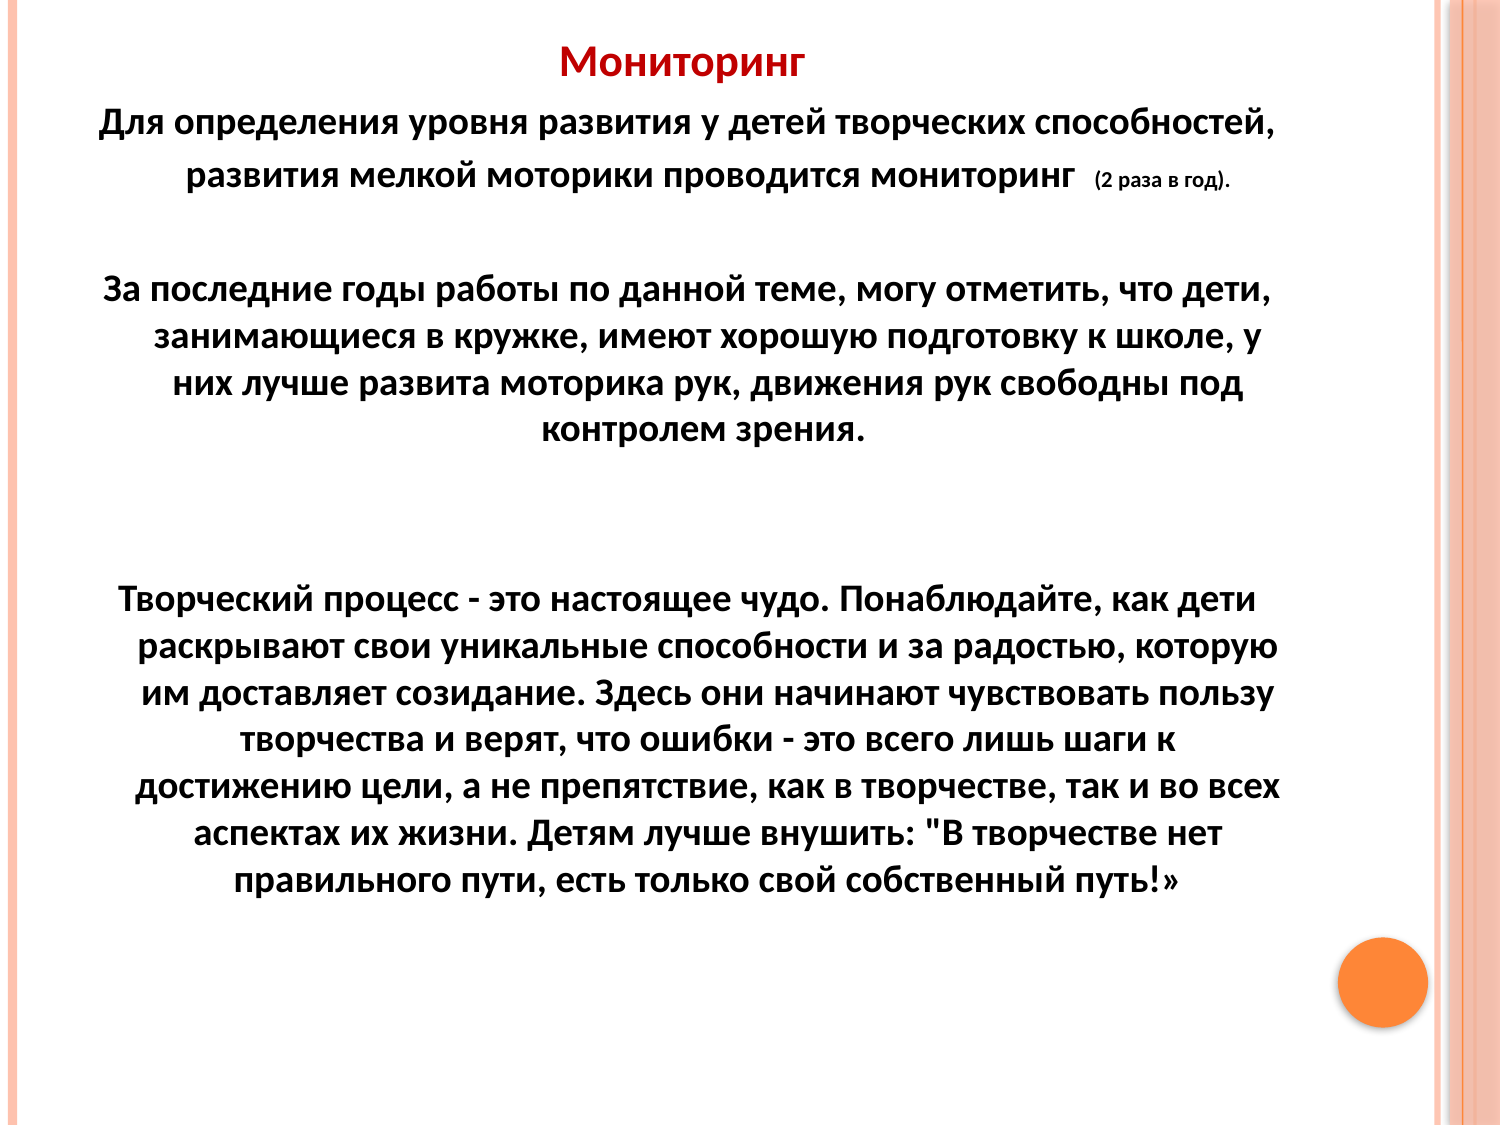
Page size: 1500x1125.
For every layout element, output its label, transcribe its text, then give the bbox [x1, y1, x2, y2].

list Мониторинг Для определения уровня развития у детей творческих способностей, развития мелкой моторики проводится мониторинг (2 раза в год). За последние годы работы по данной теме, могу отметить, что дети, занимающиеся в кружке, имеют хорошую подготовку к школе, у них лучше развита моторика рук, движения рук свободны под контролем зрения. Творческий процесс - это настоящее чудо. Понаблюдайте, как дети раскрывают свои уникальные способности и за радостью, которую им доставляет созидание. Здесь они начинают чувствовать пользу творчества и верят, что ошибки - это всего лишь шаги к достижению цели, а не препятствие, как в творчестве, так и во всех аспектах их жизни. Детям лучше внушить: "В творчестве нет правильного пути, есть только свой собственный путь!» [74, 23, 1301, 1063]
